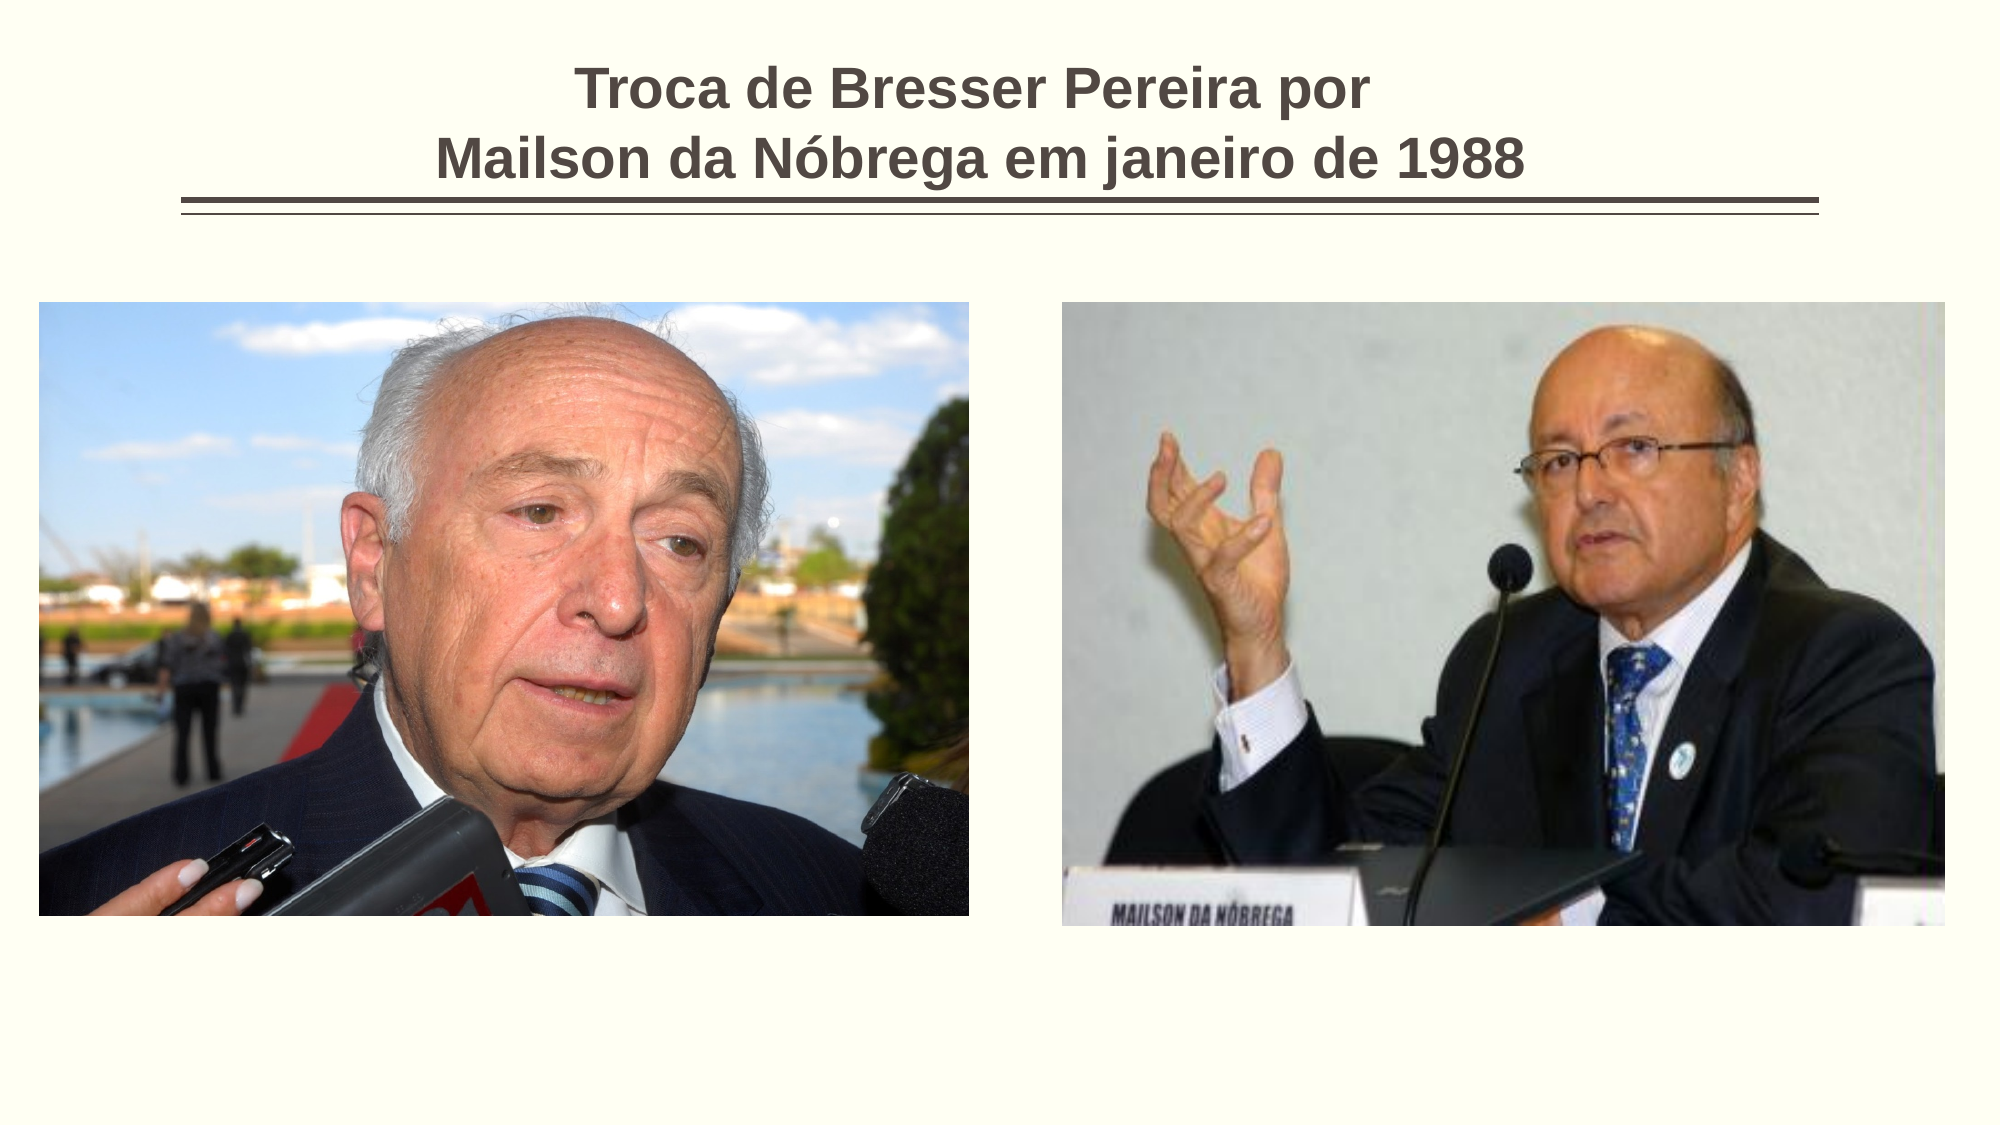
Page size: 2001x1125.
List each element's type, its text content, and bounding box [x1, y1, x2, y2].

picture [39, 302, 969, 916]
picture [1062, 302, 1945, 926]
text_box Troca de Bresser Pereira por Mailson da Nóbrega em janeiro de 1988 [0, 42, 1963, 198]
